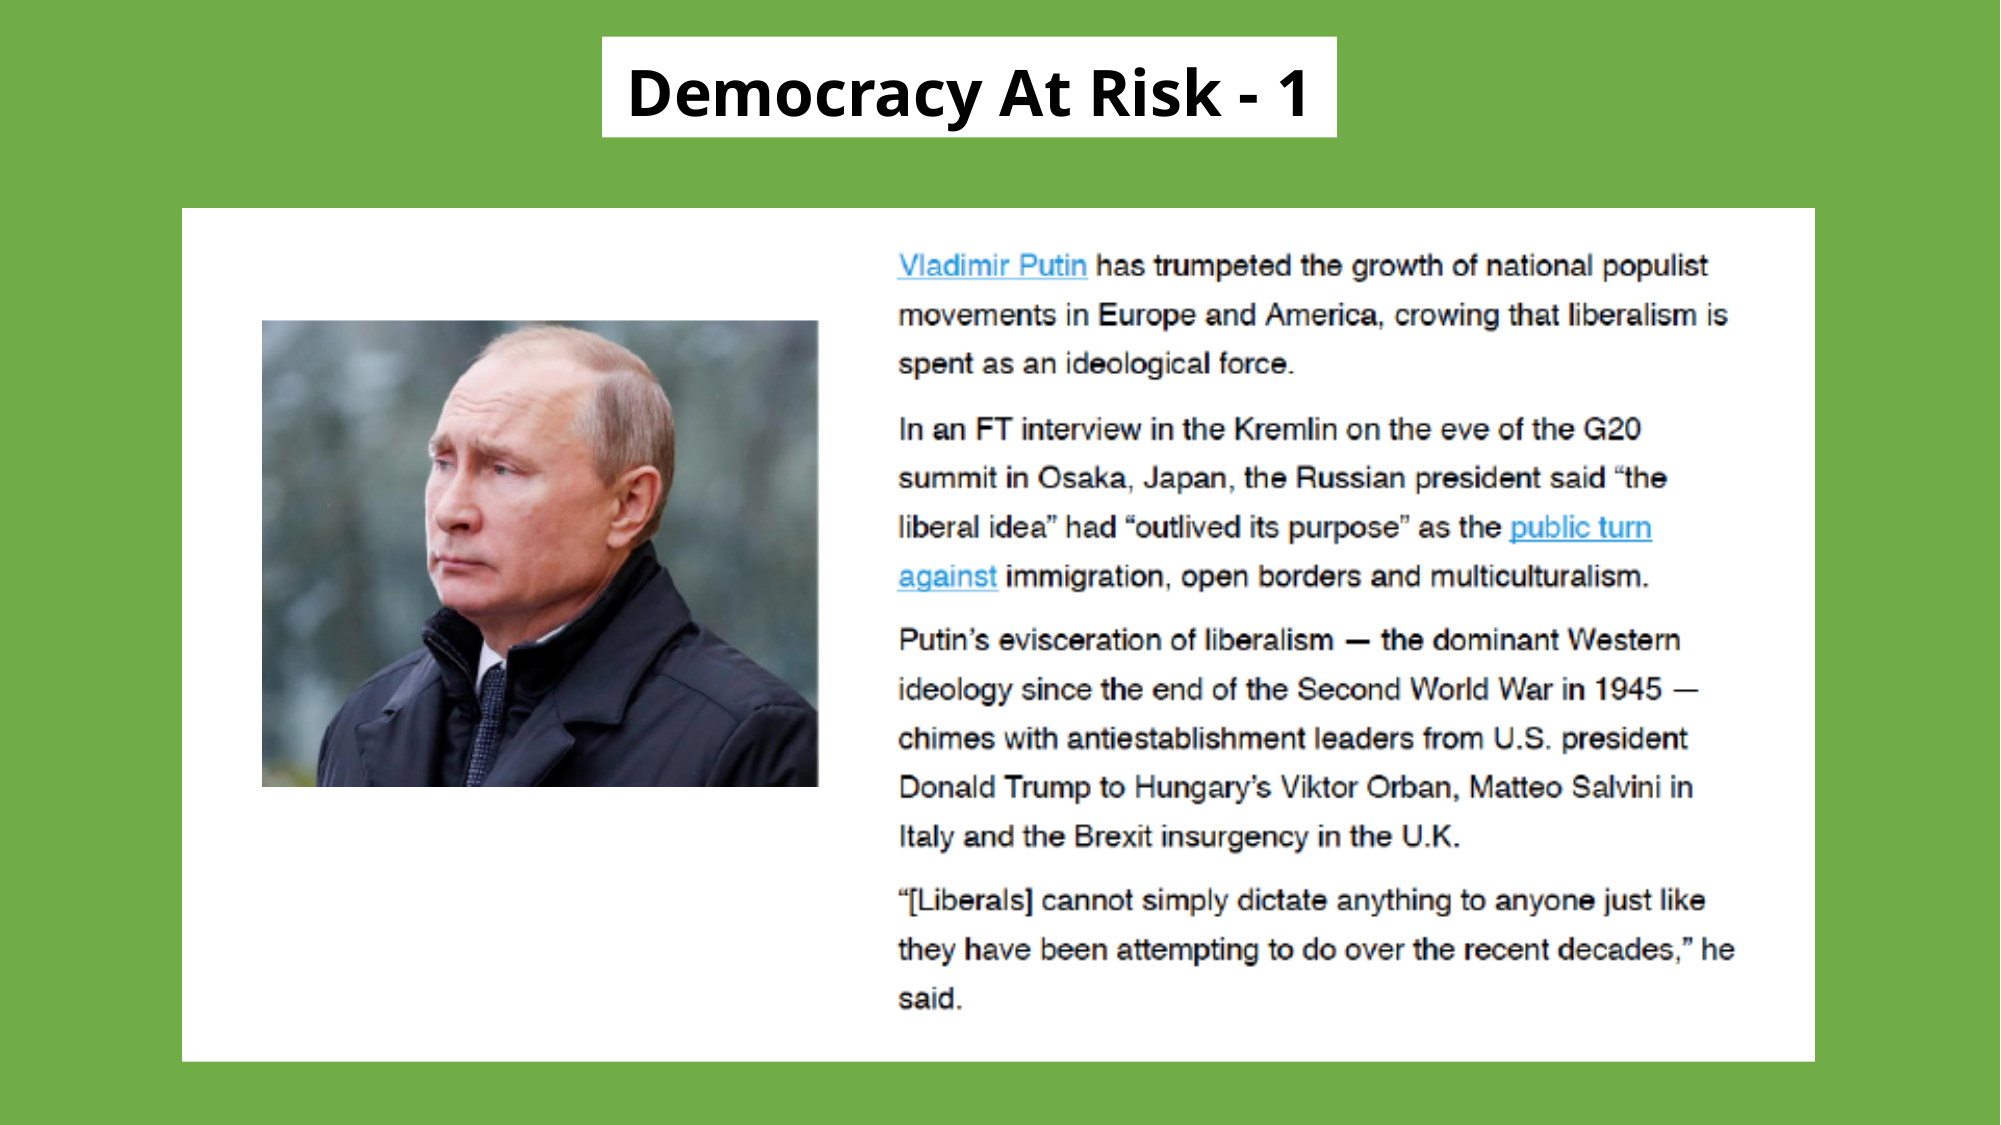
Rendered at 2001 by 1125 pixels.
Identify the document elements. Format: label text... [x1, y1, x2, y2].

title Democracy At Risk - 1 [602, 36, 1337, 138]
picture [885, 245, 1753, 1025]
subtitle [182, 208, 1815, 1062]
picture [262, 319, 823, 787]
